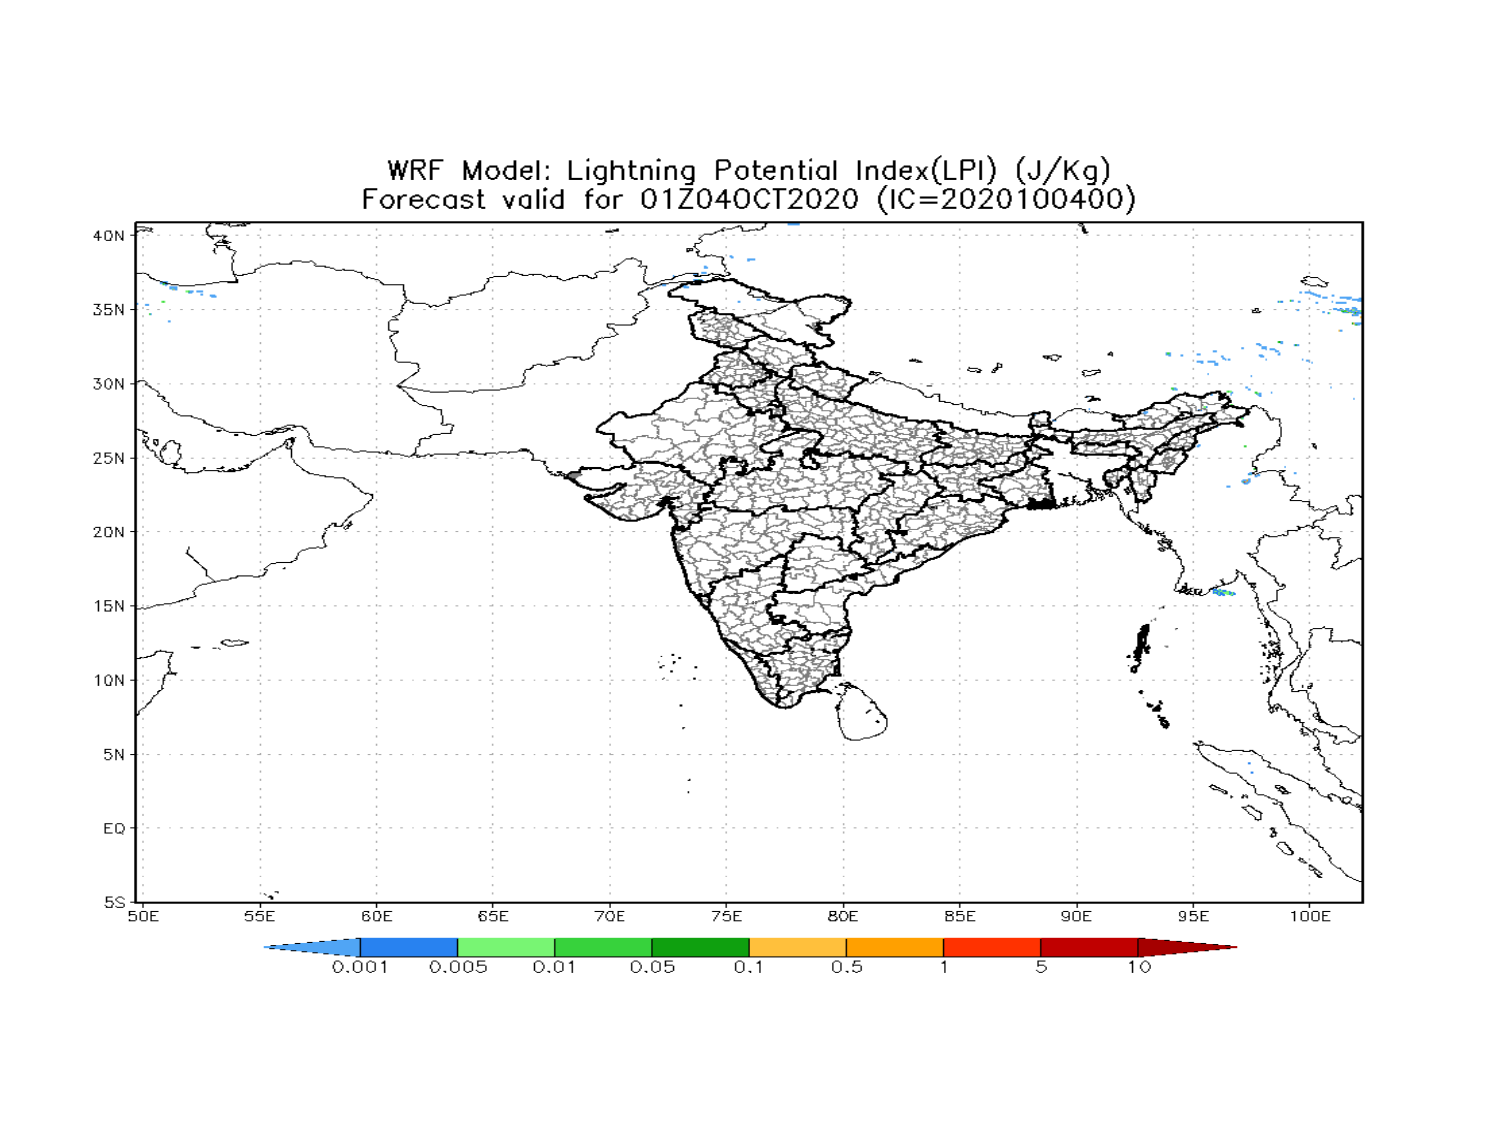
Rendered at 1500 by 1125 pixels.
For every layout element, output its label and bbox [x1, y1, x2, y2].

picture [74, 149, 1426, 976]
